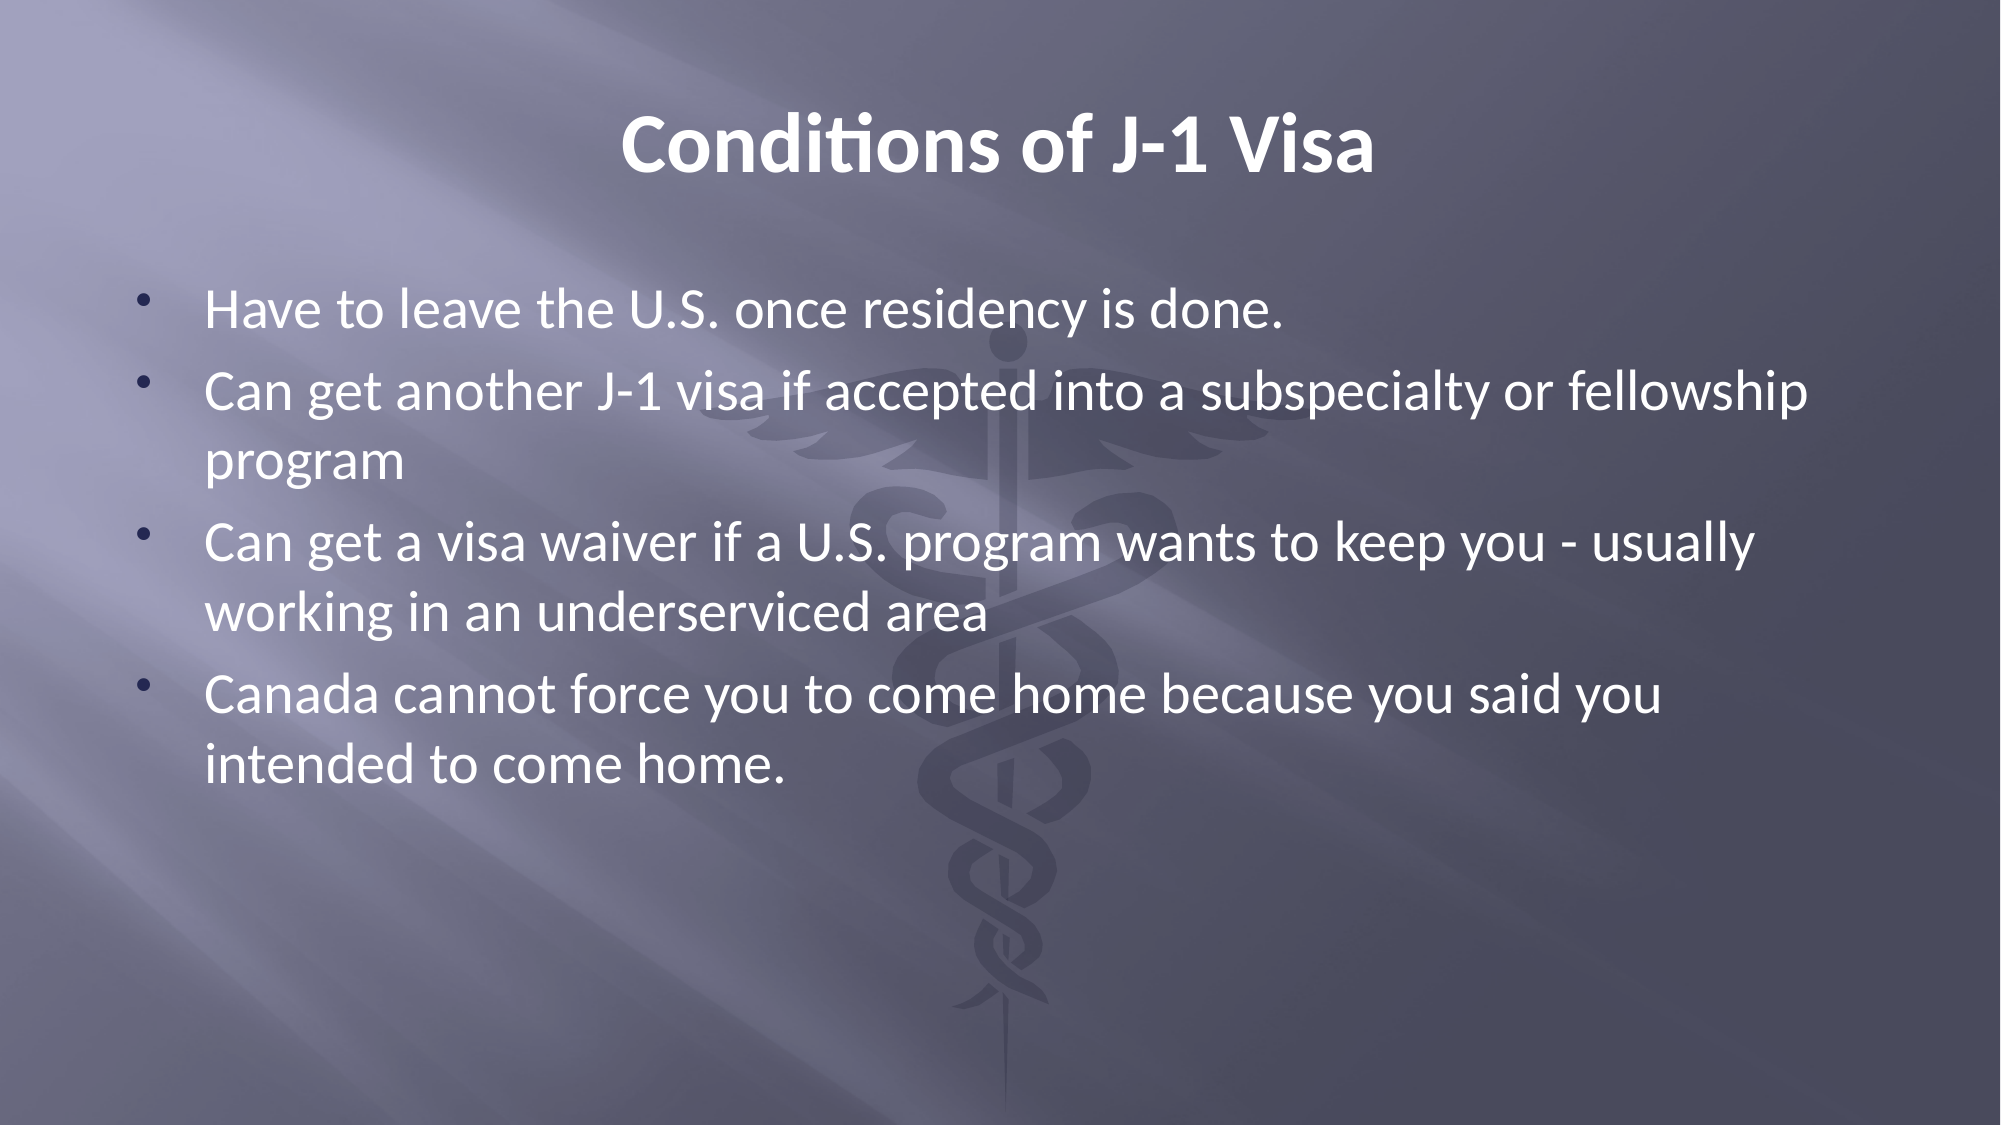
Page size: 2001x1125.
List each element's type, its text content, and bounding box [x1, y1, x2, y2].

list Have to leave the U.S. once residency is done. Can get another J-1 visa if accepted into a subspecialty or fellowship program Can get a visa waiver if a U.S. program wants to keep you - usually working in an underserviced area Canada cannot force you to come home because you said you intended to come home. [99, 262, 1900, 1035]
title Conditions of J-1 Visa [99, 45, 1900, 233]
